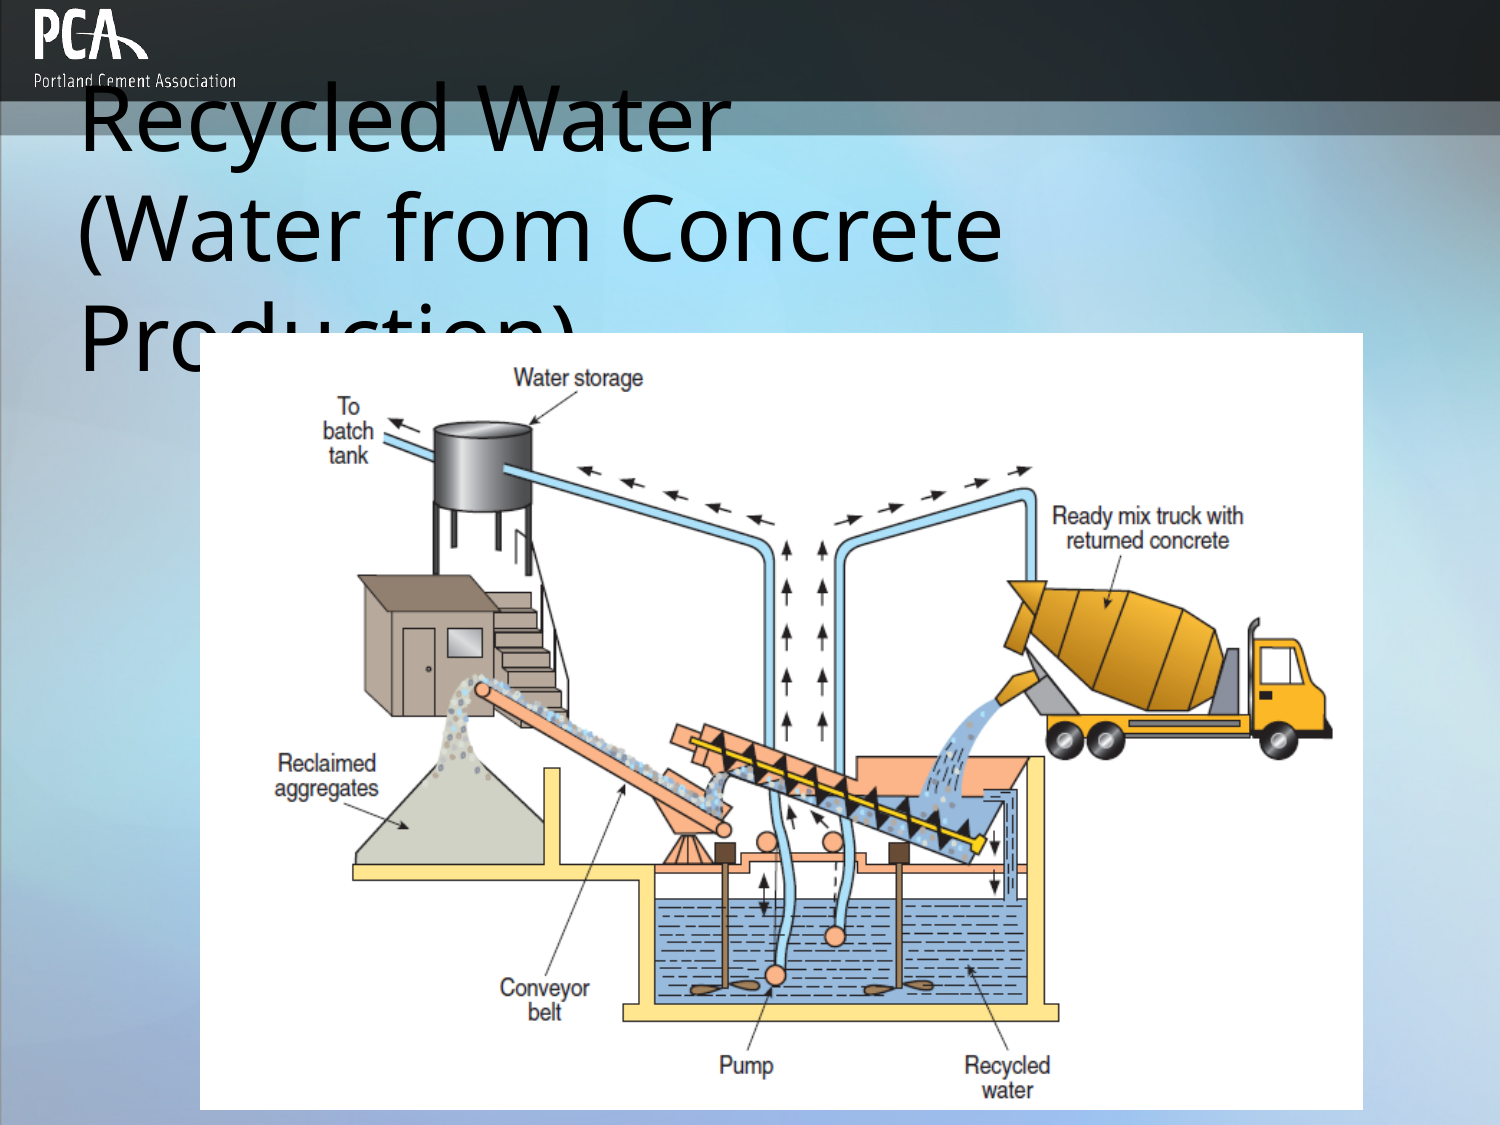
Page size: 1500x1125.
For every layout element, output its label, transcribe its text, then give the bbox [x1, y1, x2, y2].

picture [0, 0, 1500, 1125]
title Recycled Water (Water from Concrete Production) [62, 137, 1500, 313]
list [199, 333, 1363, 1110]
